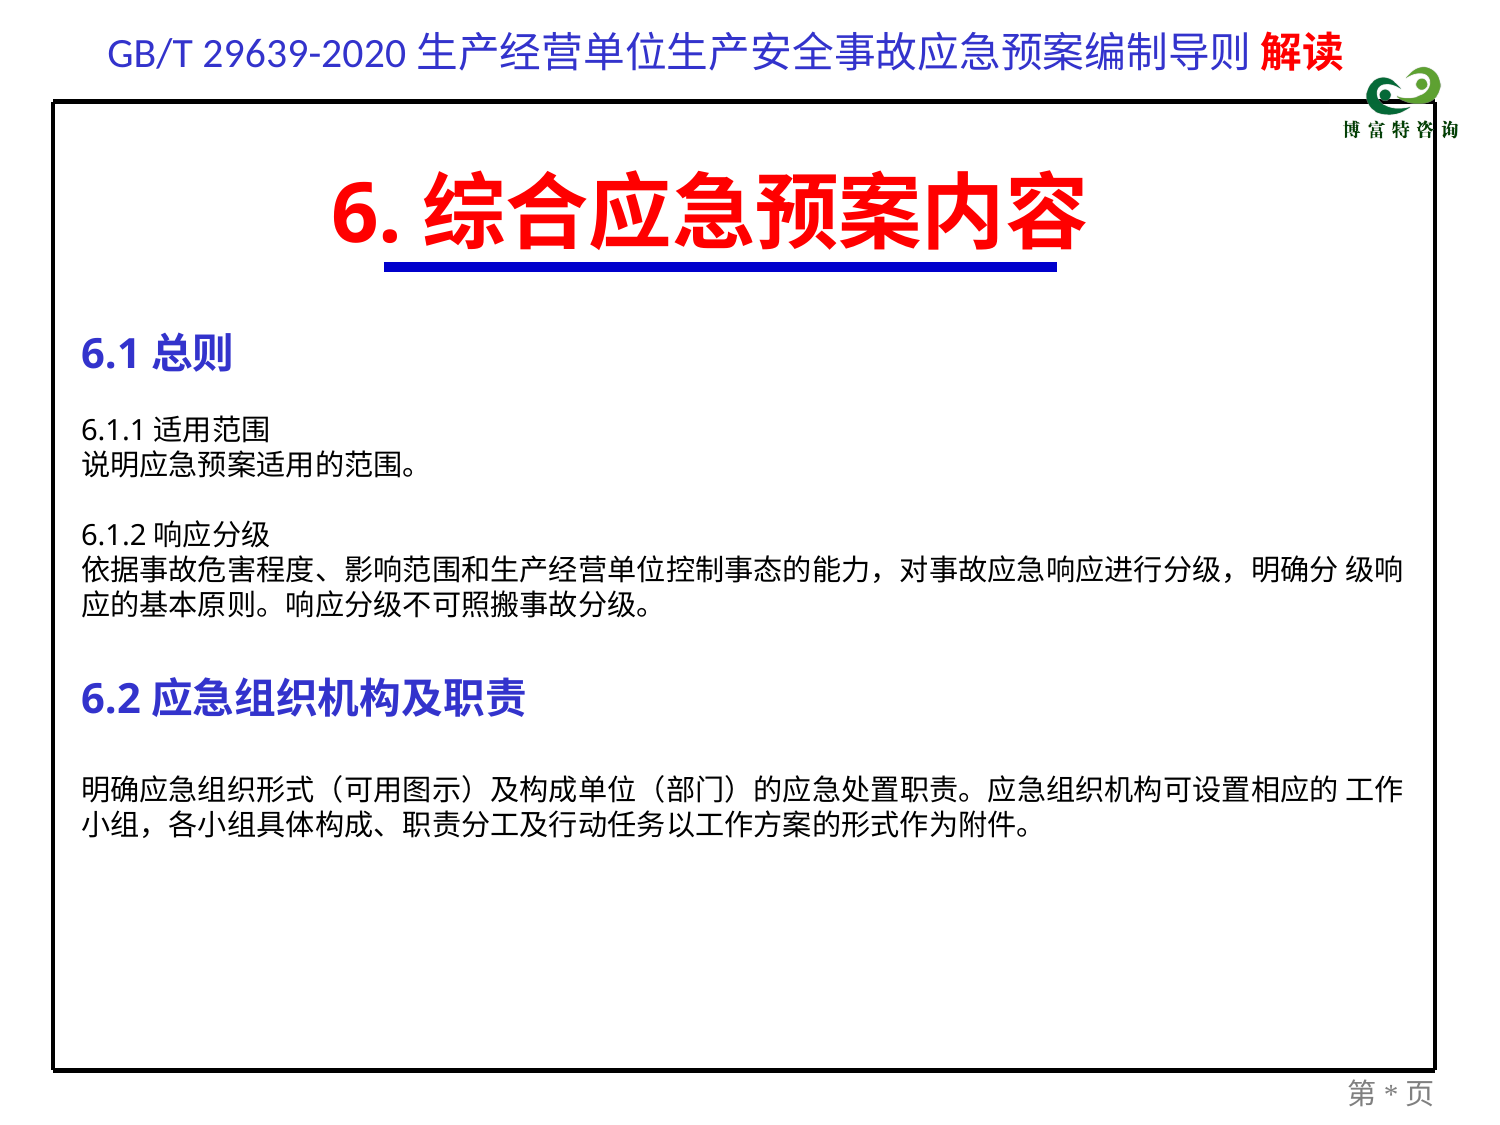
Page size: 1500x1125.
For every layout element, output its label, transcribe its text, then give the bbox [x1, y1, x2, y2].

text_box 6.综合应急预案内容 [316, 152, 1144, 268]
picture [1329, 66, 1477, 141]
text_box 6.1总则 6.1.1适用范围 说明应急预案适用的范围。 6.1.2响应分级 依据事故危害程度、影响范围和生产经营单位控制事态的能力，对事故应急响应进行分级，明确分 级响应的基本原则。响应分级不可照搬事故分级。 6.2应急组织机构及职责 明确应急组织形式（可用图示）及构成单位（部门）的应急处置职责。应急组织机构可设置相应的 工作小组，各小组具体构成、职责分工及行动任务以工作方案的形式作为附件。 [66, 319, 1434, 849]
